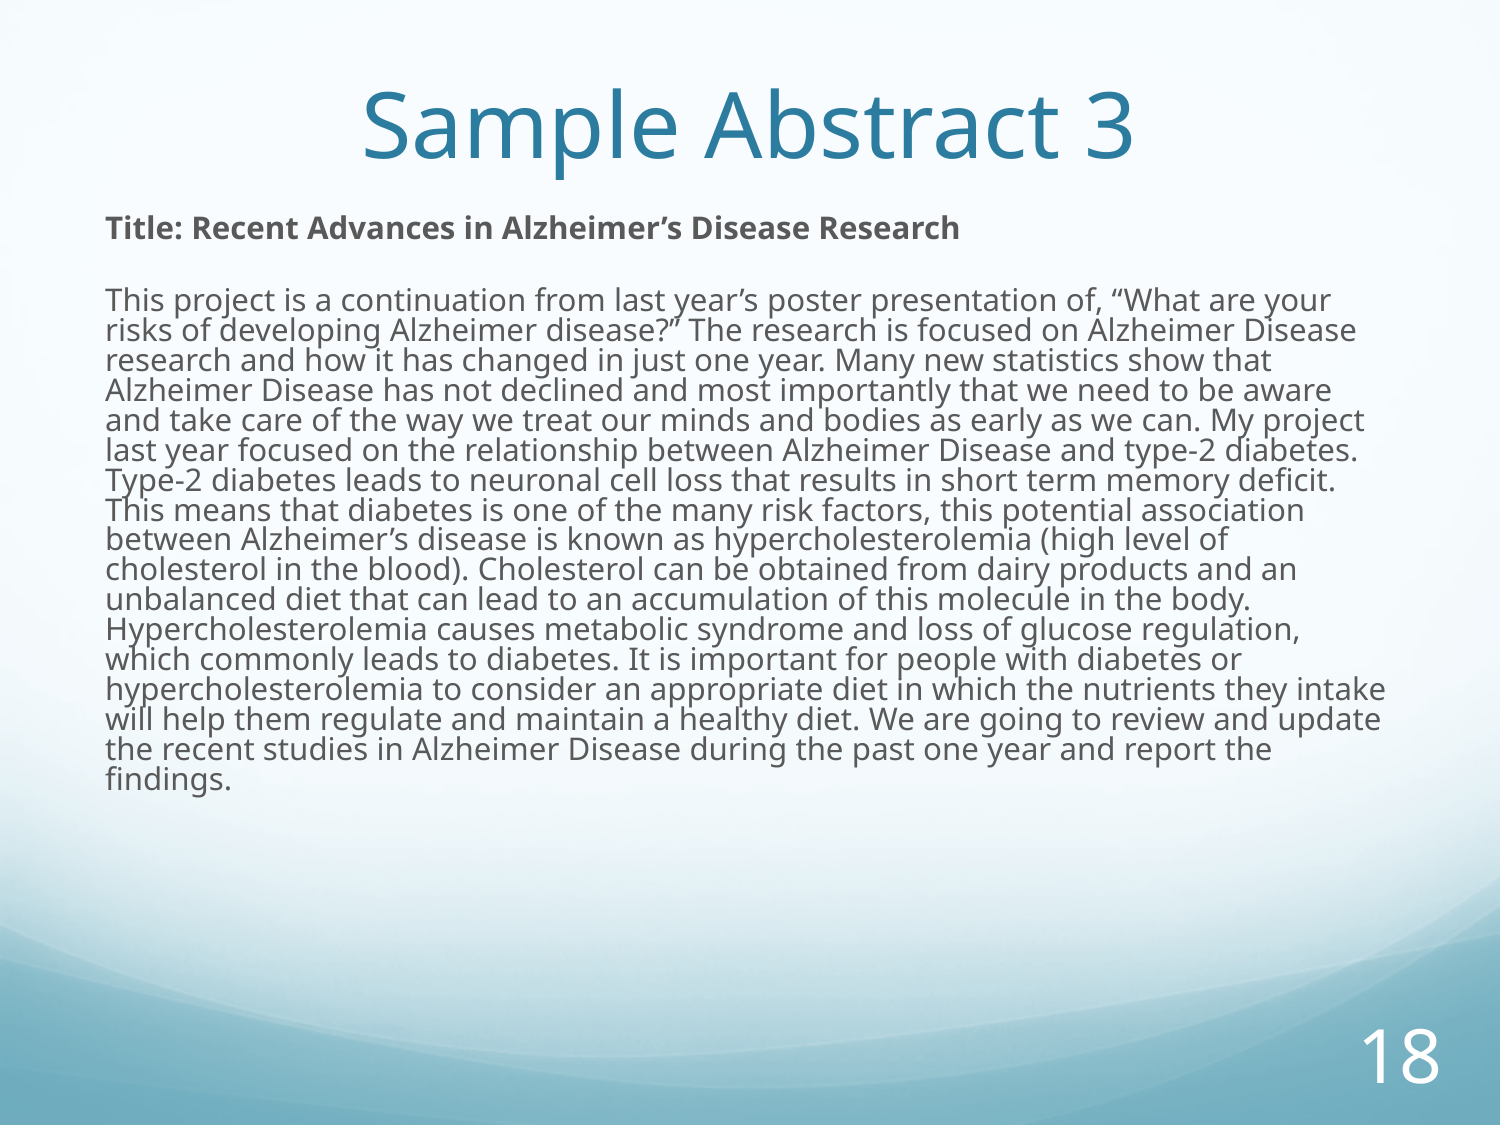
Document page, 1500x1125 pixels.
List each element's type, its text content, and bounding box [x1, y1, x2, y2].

picture [0, 0, 1500, 1125]
list Title: Recent Advances in Alzheimer’s Disease Research This project is a continuation from last year’s poster presentation of, “What are your risks of developing Alzheimer disease?” The research is focused on Alzheimer Disease research and how it has changed in just one year. Many new statistics show that Alzheimer Disease has not declined and most importantly that we need to be aware and take care of the way we treat our minds and bodies as early as we can. My project last year focused on the relationship between Alzheimer Disease and type-2 diabetes. Type-2 diabetes leads to neuronal cell loss that results in short term memory deficit. This means that diabetes is one of the many risk factors, this potential association between Alzheimer’s disease is known as hypercholesterolemia (high level of cholesterol in the blood). Cholesterol can be obtained from dairy products and an unbalanced diet that can lead to an accumulation of this molecule in the body. Hypercholesterolemia causes metabolic syndrome and loss of glucose regulation, which commonly leads to diabetes. It is important for people with diabetes or hypercholesterolemia to consider an appropriate diet in which the nutrients they intake will help them regulate and maintain a healthy diet. We are going to review and update the recent studies in Alzheimer Disease during the past one year and report the findings. [90, 208, 1410, 975]
title Sample Abstract 3 [90, 17, 1410, 184]
slide_number 18 [1295, 1029, 1459, 1090]
